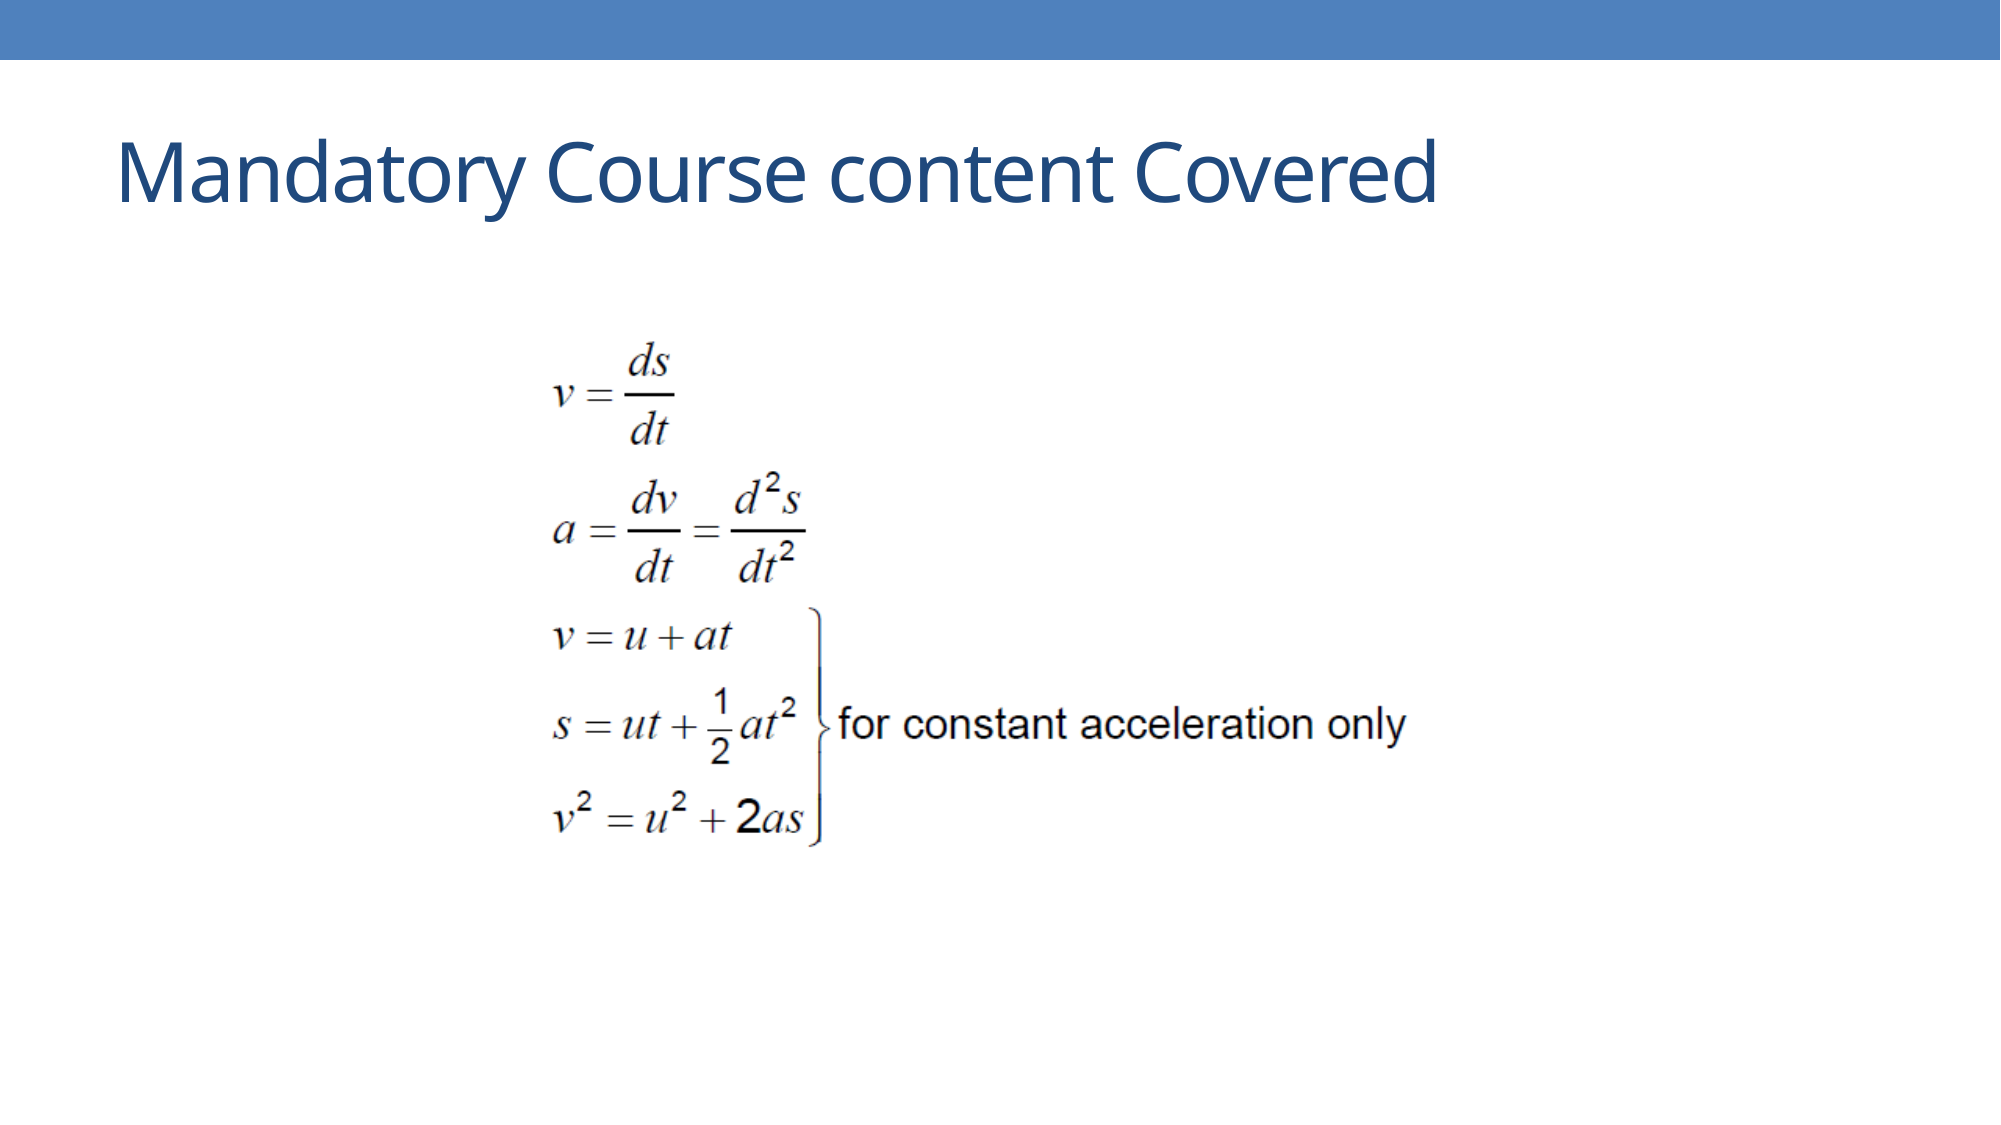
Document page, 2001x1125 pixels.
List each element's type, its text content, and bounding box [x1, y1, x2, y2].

title Mandatory Course content Covered [99, 87, 1900, 250]
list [534, 312, 1466, 869]
